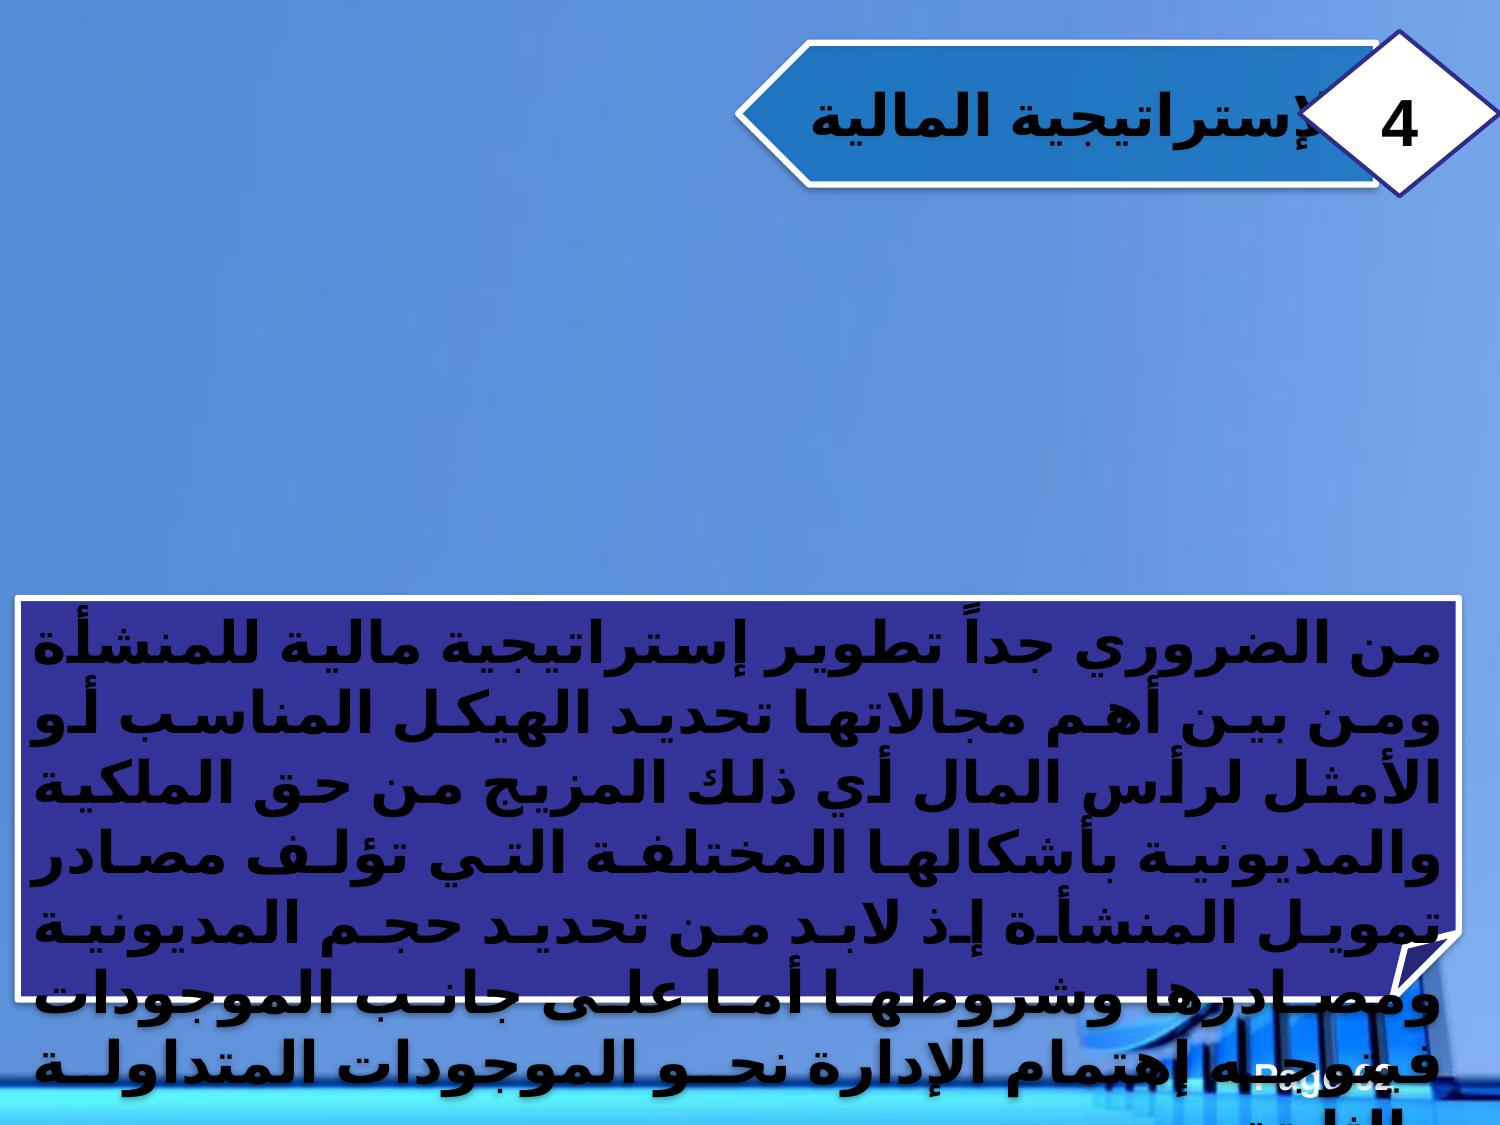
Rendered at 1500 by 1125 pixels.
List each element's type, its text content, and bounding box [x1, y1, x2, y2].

text_box الإستراتيجية المالية [734, 39, 1380, 188]
picture [0, 0, 1500, 1125]
text_box من الضروري جداً تطوير إستراتيجية مالية للمنشأة ومن بين أهم مجالاتها تحديد الهيكل المناسب أو الأمثل لرأس المال أي ذلك المزيج من حق الملكية والمديونية بأشكالها المختلفة التي تؤلف مصادر تمويل المنشأة إذ لابد من تحديد حجم المديونية ومصادرها وشروطها أما على جانب الموجودات فيتوجه إهتمام الإدارة نحو الموجودات المتداولة والثابتة [14, 594, 1462, 1003]
text_box 4 [1297, 29, 1500, 198]
